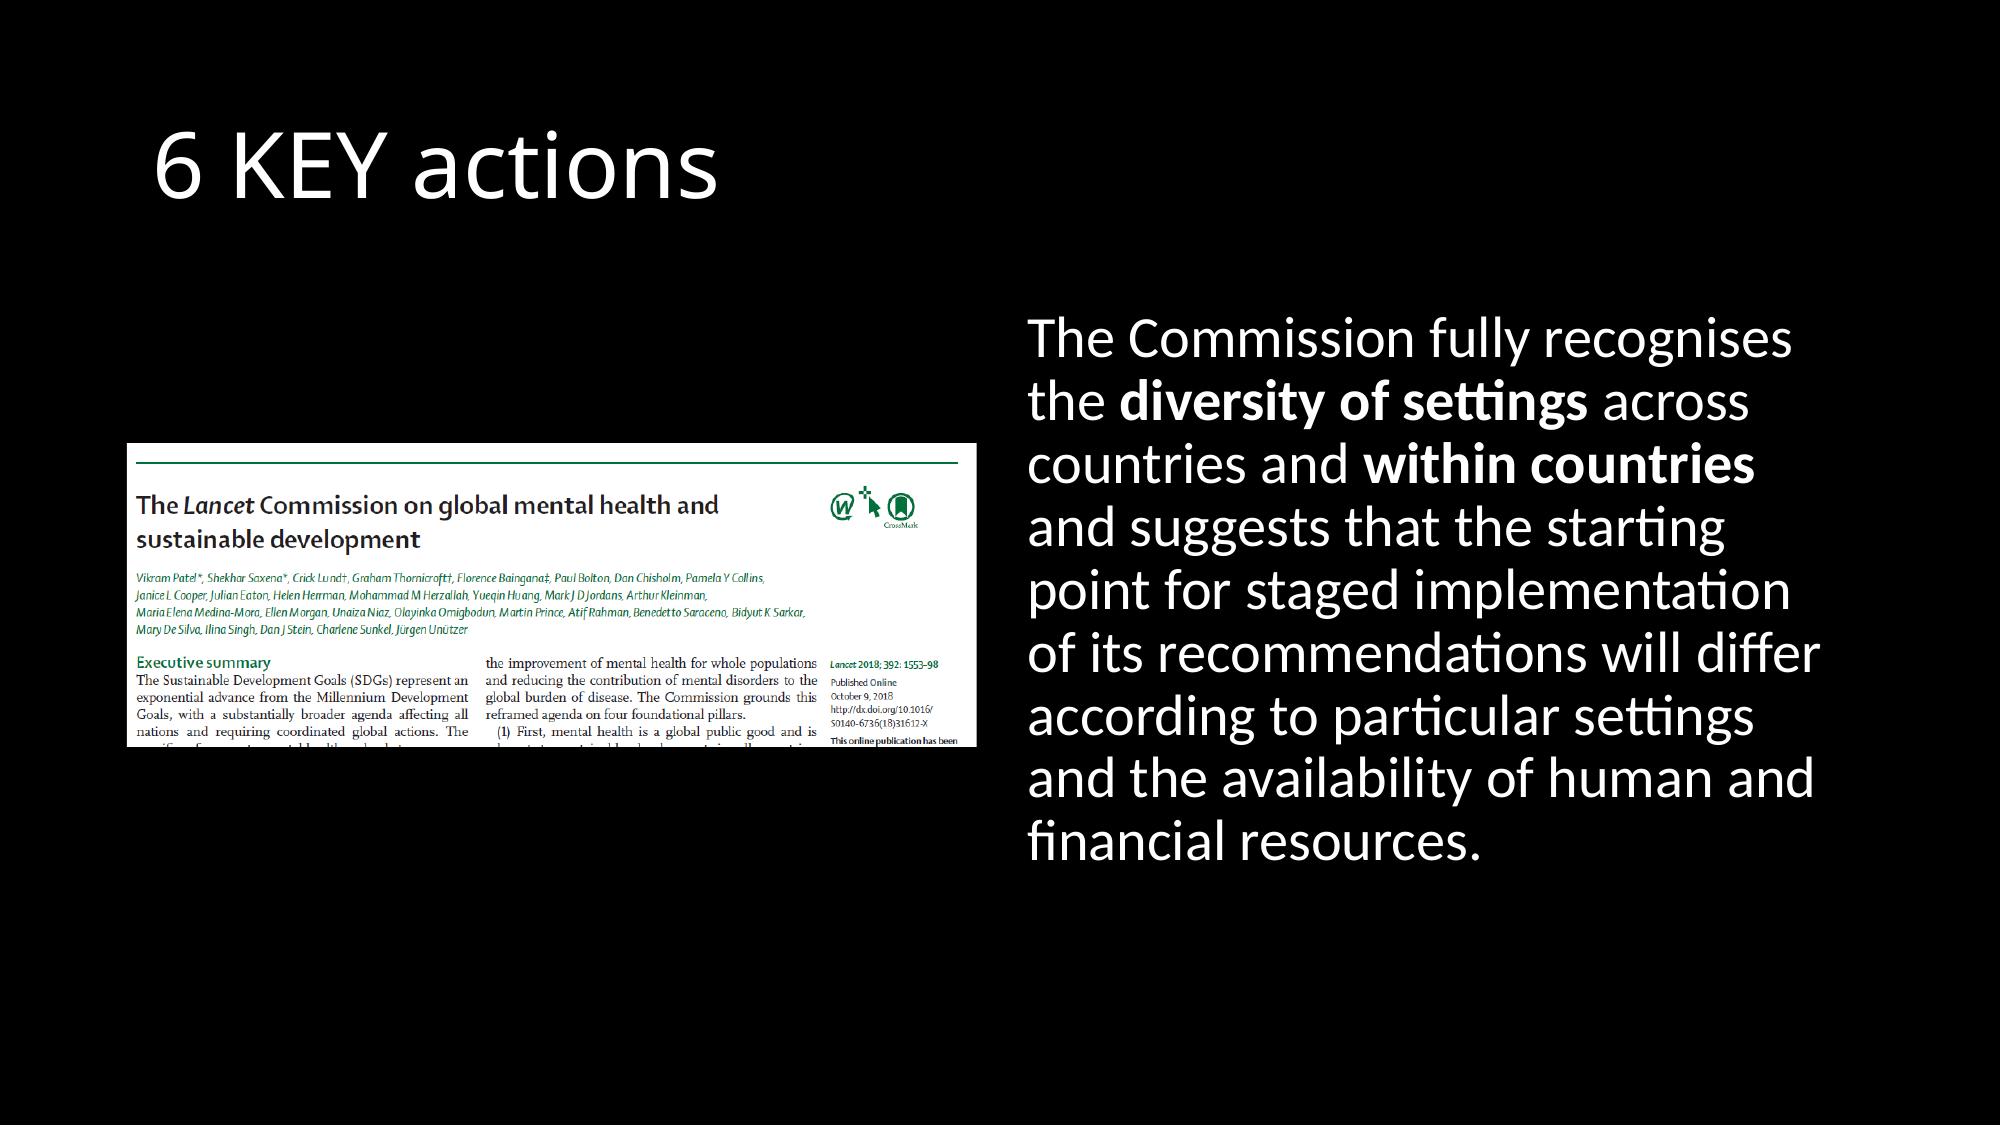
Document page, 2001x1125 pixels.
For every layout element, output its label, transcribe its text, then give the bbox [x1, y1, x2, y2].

list The Commission fully recognises the diversity of settings across countries and within countries and suggests that the starting point for staged implementation of its recommendations will differ according to particular settings and the availability of human and financial resources. [1012, 299, 1863, 1014]
title 6 KEY actions [137, 59, 1863, 278]
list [126, 442, 977, 747]
